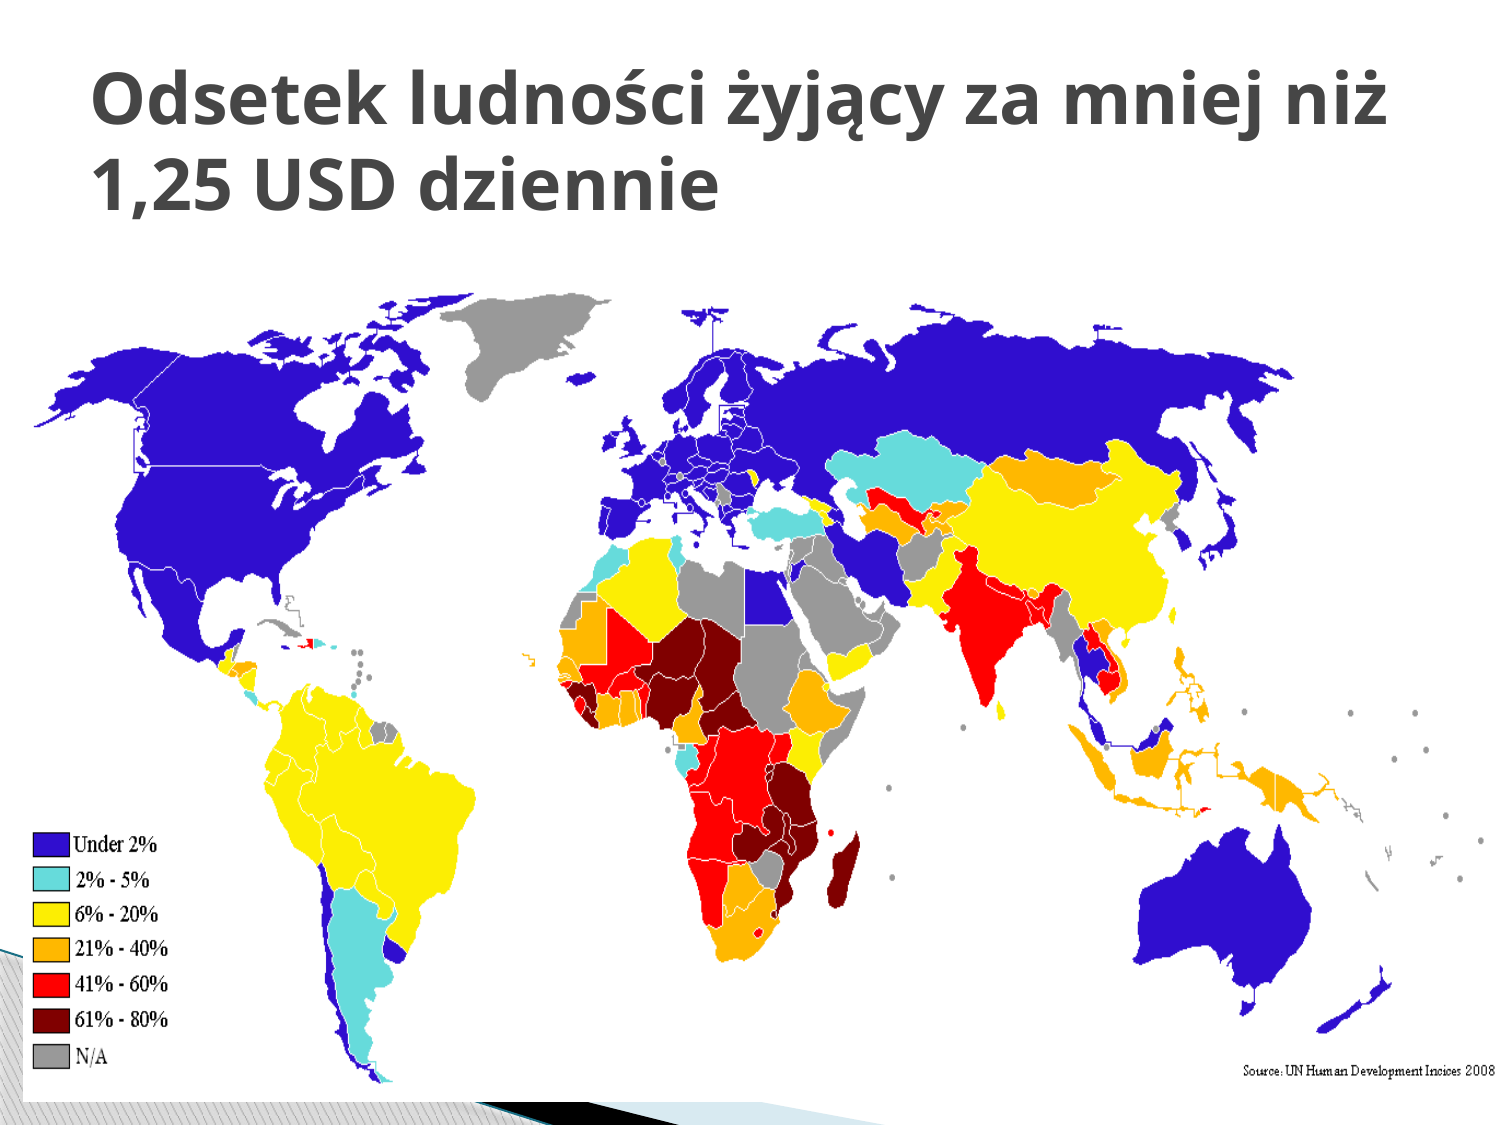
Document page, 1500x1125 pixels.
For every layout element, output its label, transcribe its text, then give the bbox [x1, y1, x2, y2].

title Odsetek ludności żyjący za mniej niż 1,25 USD dziennie [75, 45, 1425, 233]
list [23, 280, 1500, 1102]
